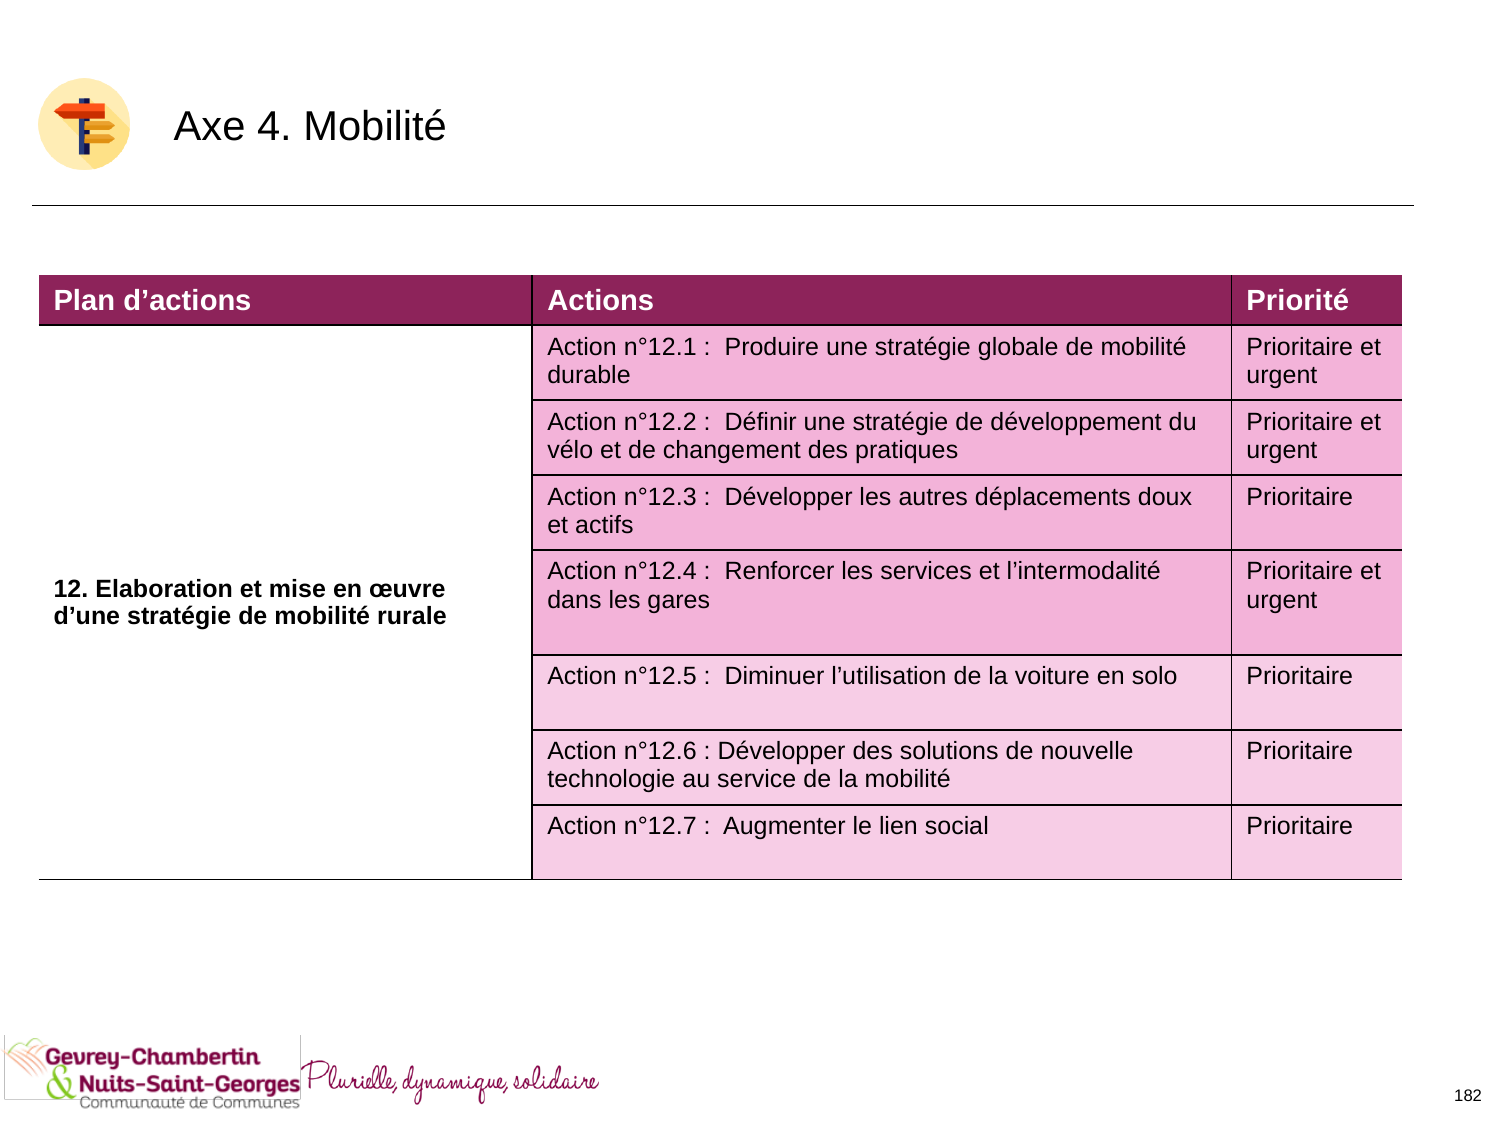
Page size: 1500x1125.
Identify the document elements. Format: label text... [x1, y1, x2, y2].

table_cell Action n°12.2 : Définir une stratégie de développement du vélo et de changement des pratiques [533, 401, 1231, 474]
table_cell Action n°12.3 : Développer les autres déplacements doux et actifs [533, 476, 1231, 549]
table_cell Prioritaire [1232, 476, 1402, 549]
picture [38, 78, 130, 170]
table_cell Action n°12.6 : Développer des solutions de nouvelle technologie au service de la mobilité [533, 731, 1231, 804]
table_cell Action n°12.4 : Renforcer les services et l’intermodalité dans les gares [533, 551, 1231, 654]
table_cell Prioritaire et urgent [1232, 551, 1402, 654]
table_cell Prioritaire et urgent [1232, 401, 1402, 474]
table_header Priorité [1232, 275, 1402, 324]
text_box Axe 4. Mobilité [158, 91, 1410, 157]
table_cell Action n°12.1 : Produire une stratégie globale de mobilité durable [533, 326, 1231, 399]
table_header Plan d’actions [39, 275, 531, 324]
table_cell Prioritaire et urgent [1232, 326, 1402, 399]
table_cell Action n°12.7 : Augmenter le lien social [533, 806, 1231, 879]
picture [0, 1035, 599, 1112]
table_cell 12. Elaboration et mise en œuvre d’une stratégie de mobilité rurale [39, 326, 531, 879]
table_cell Prioritaire [1232, 731, 1402, 804]
table_header Actions [533, 275, 1231, 324]
table_cell Prioritaire [1232, 656, 1402, 729]
table_cell Action n°12.5 : Diminuer l’utilisation de la voiture en solo [533, 656, 1231, 729]
table_cell Prioritaire [1232, 806, 1402, 879]
slide_number 182 [1435, 1065, 1500, 1125]
